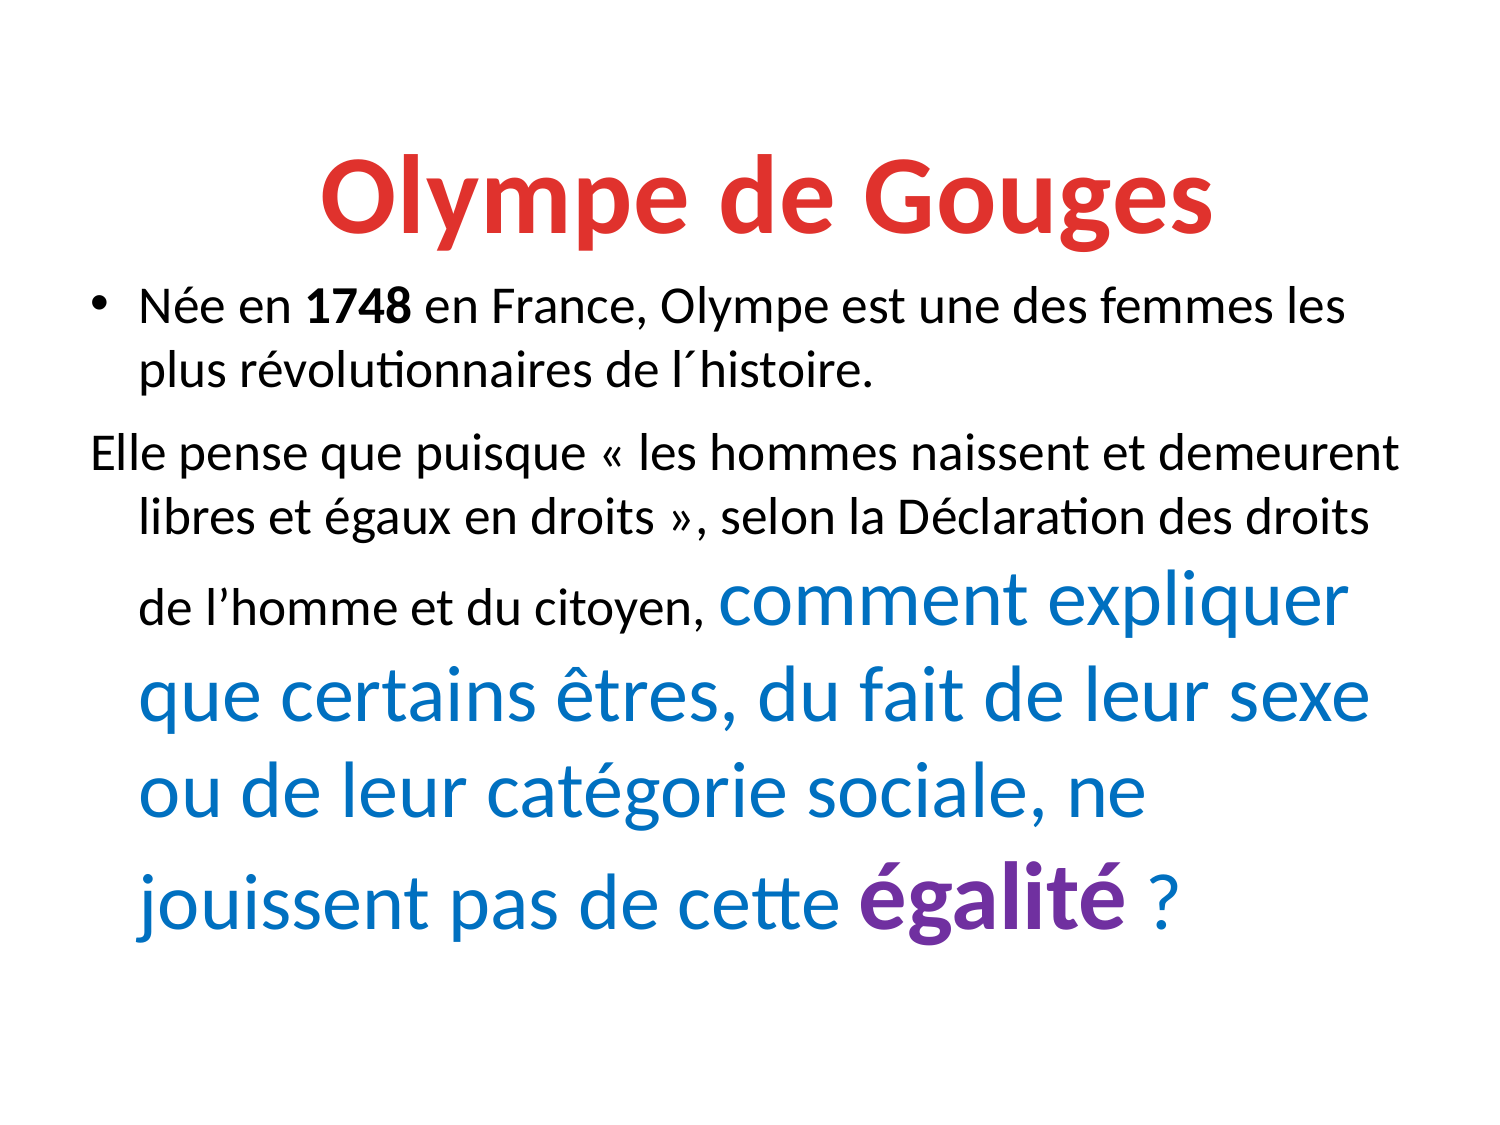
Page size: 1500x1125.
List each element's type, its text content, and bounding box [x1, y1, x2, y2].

list Née en 1748 en France, Olympe est une des femmes les plus révolutionnaires de l´histoire. Elle pense que puisque « les hommes naissent et demeurent libres et égaux en droits », selon la Déclaration des droits de l’homme et du citoyen, comment expliquer que certains êtres, du fait de leur sexe ou de leur catégorie sociale, ne jouissent pas de cette égalité ? [75, 262, 1425, 1005]
text_box Olympe de Gouges [305, 113, 1232, 264]
